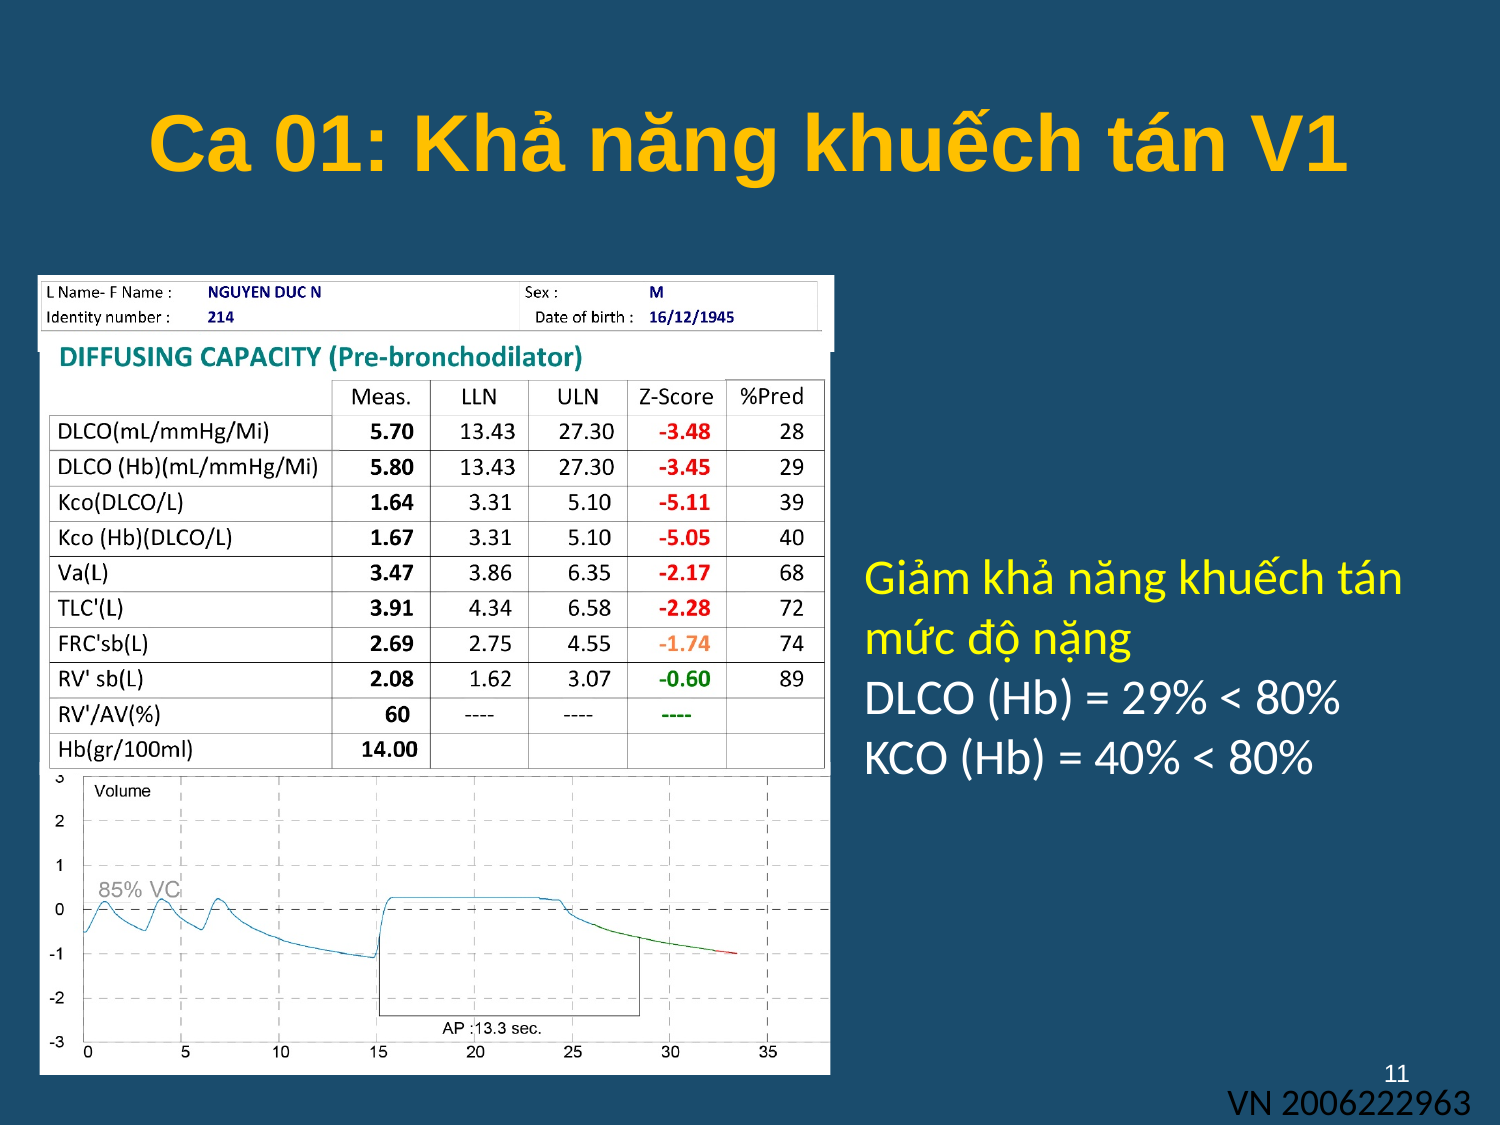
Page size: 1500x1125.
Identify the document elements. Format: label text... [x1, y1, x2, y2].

title Ca 01: Khả năng khuếch tán V1 [75, 45, 1425, 233]
text_box VN 2006222963 [1212, 1070, 1488, 1125]
picture [37, 275, 835, 1075]
slide_number 11 [1074, 1042, 1425, 1103]
text_box Giảm khả năng khuếch tán mức độ nặng DLCO (Hb) = 29% < 80% KCO (Hb) = 40% < 80% [849, 537, 1486, 793]
